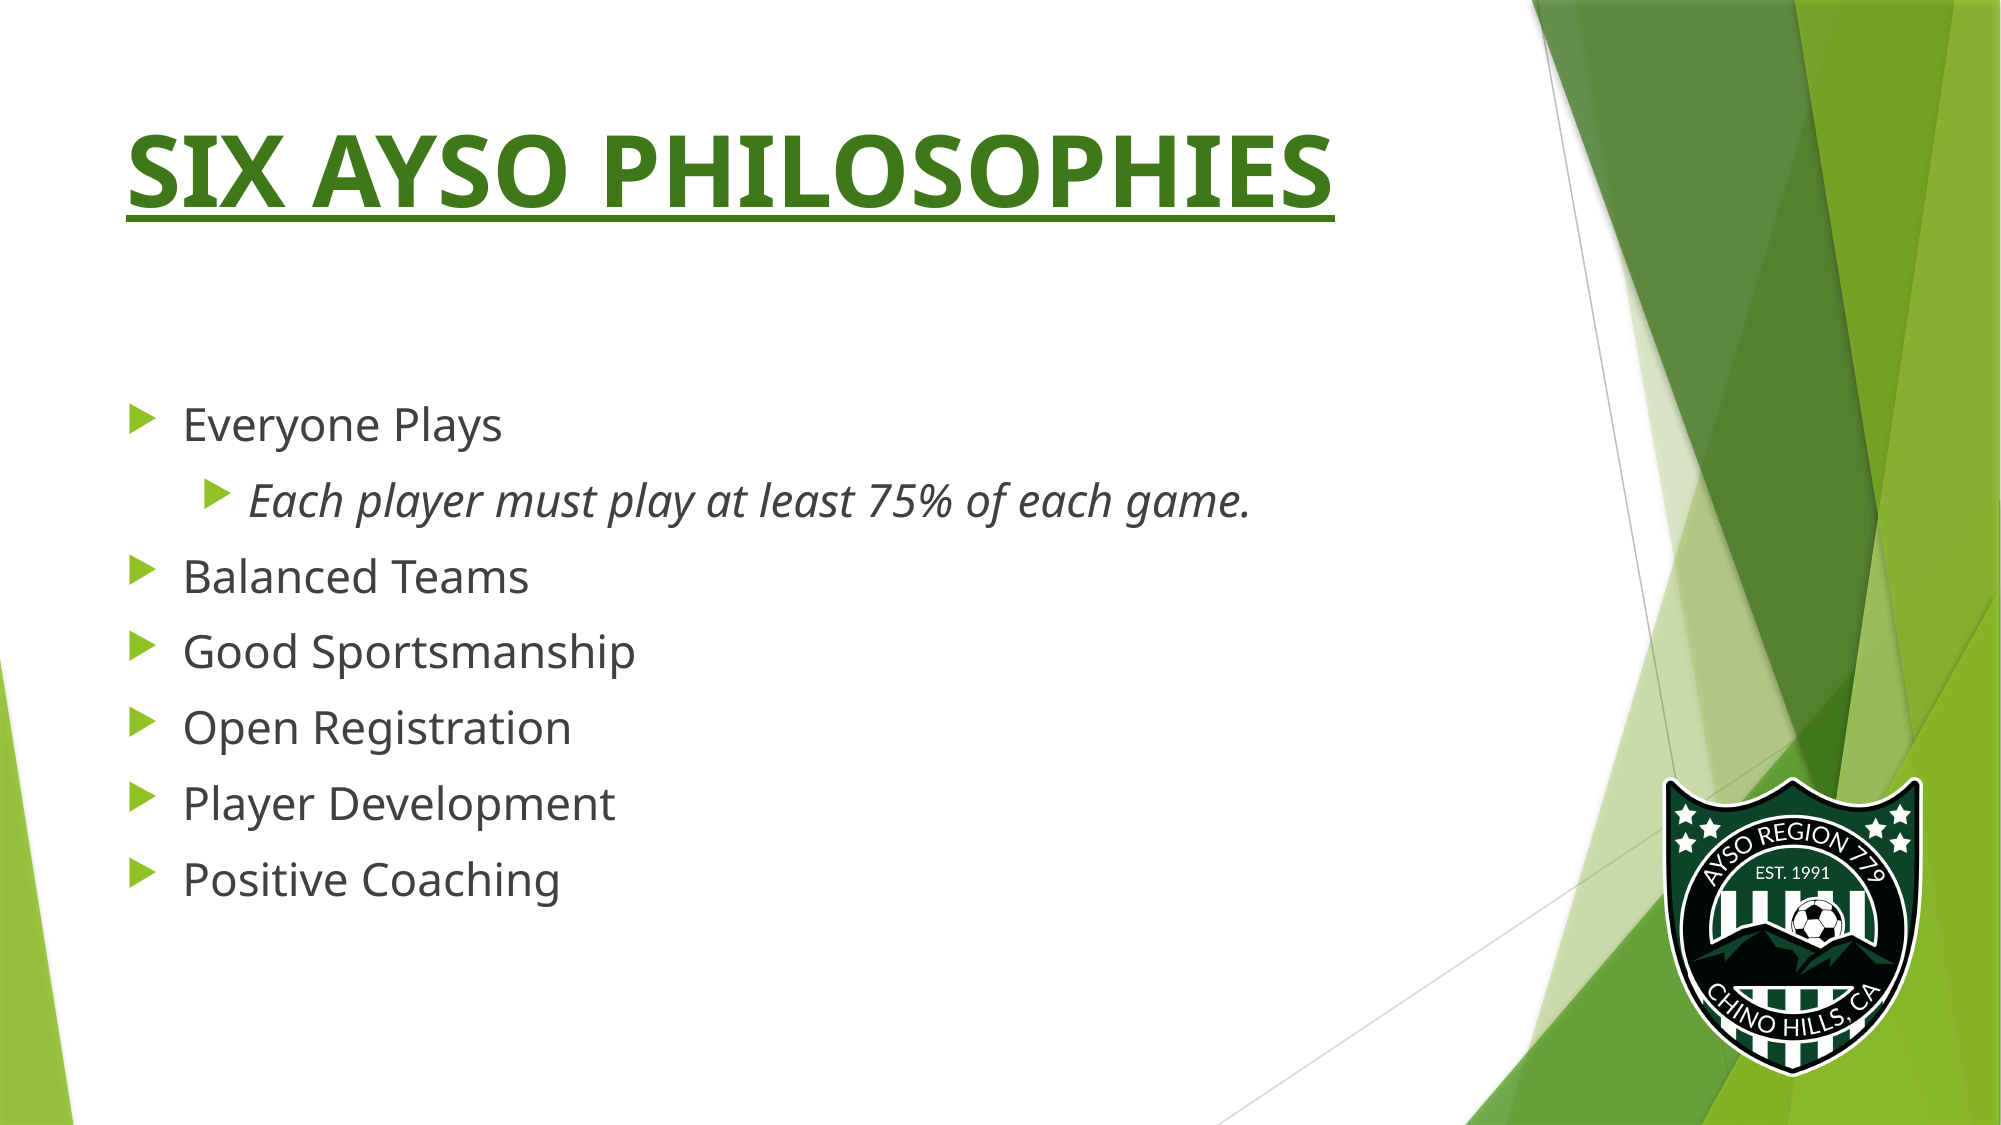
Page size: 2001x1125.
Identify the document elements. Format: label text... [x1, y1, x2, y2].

picture [1640, 773, 1945, 1077]
list Everyone Plays Each player must play at least 75% of each game. Balanced Teams Good Sportsmanship Open Registration Player Development Positive Coaching [111, 388, 1478, 1025]
title SIX AYSO PHILOSOPHIES [111, 99, 1425, 317]
